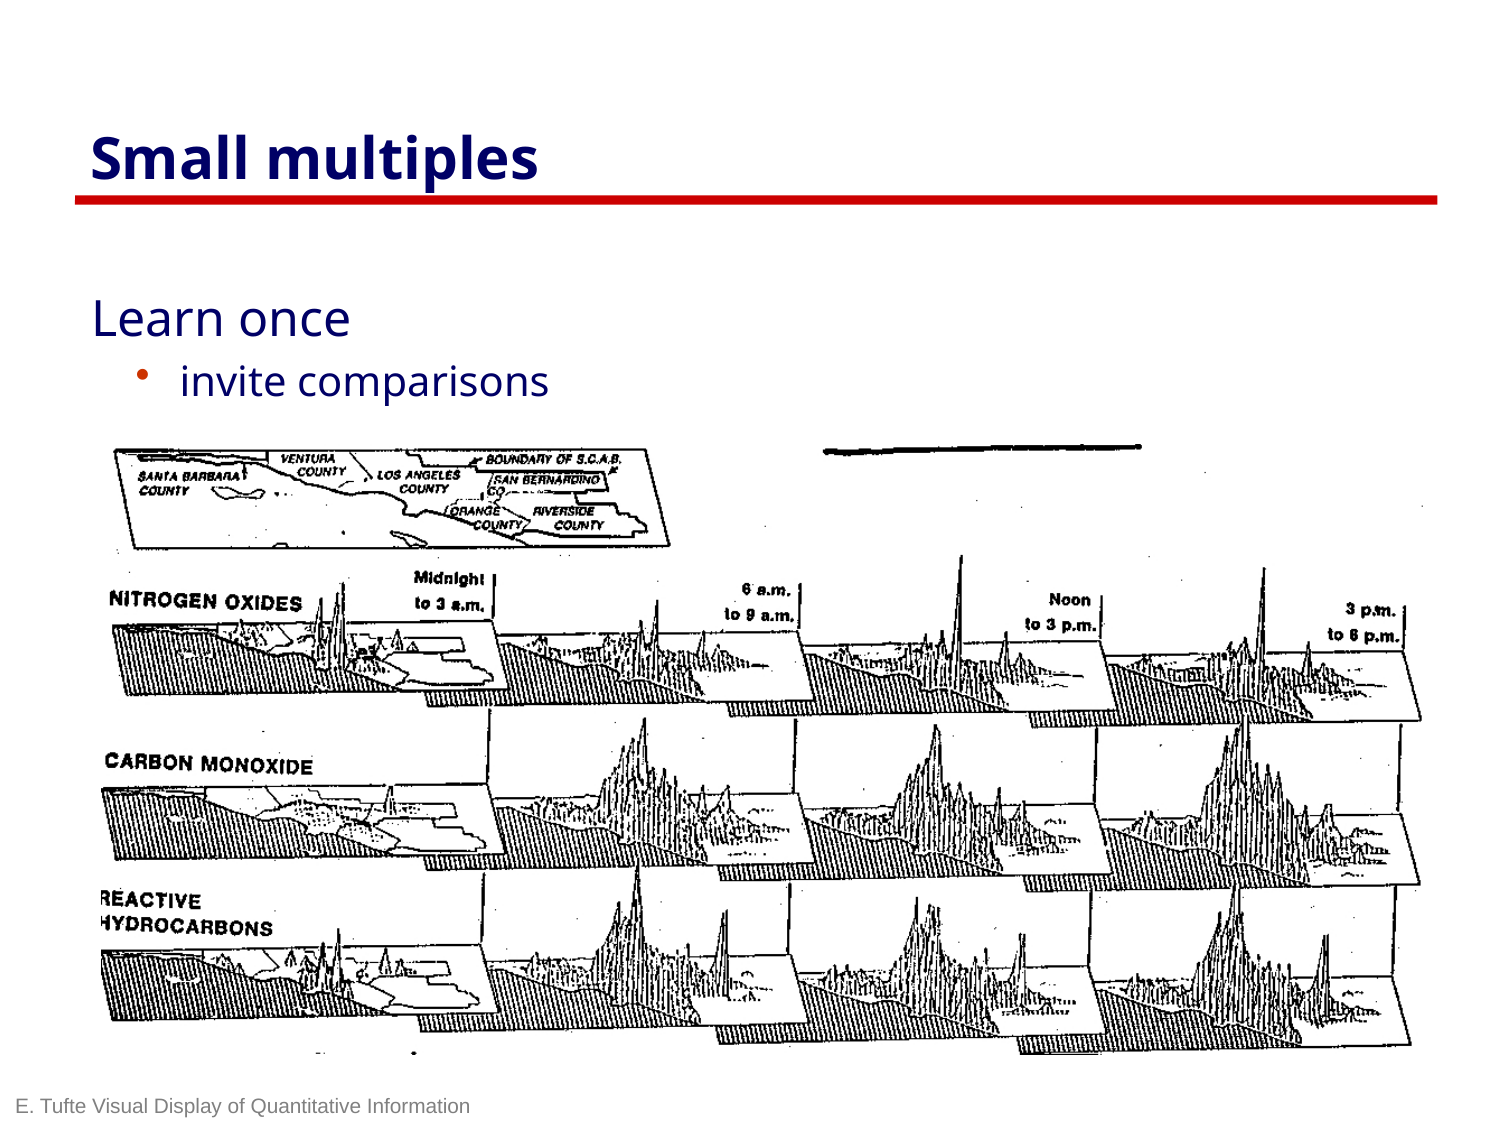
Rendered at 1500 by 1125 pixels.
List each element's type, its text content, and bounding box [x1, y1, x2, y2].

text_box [100, 444, 1425, 1055]
list Learn once invite comparisons [76, 278, 1436, 1059]
text_box E. Tufte Visual Display of Quantitative Information [0, 1084, 763, 1125]
title Small multiples [75, 112, 1438, 200]
